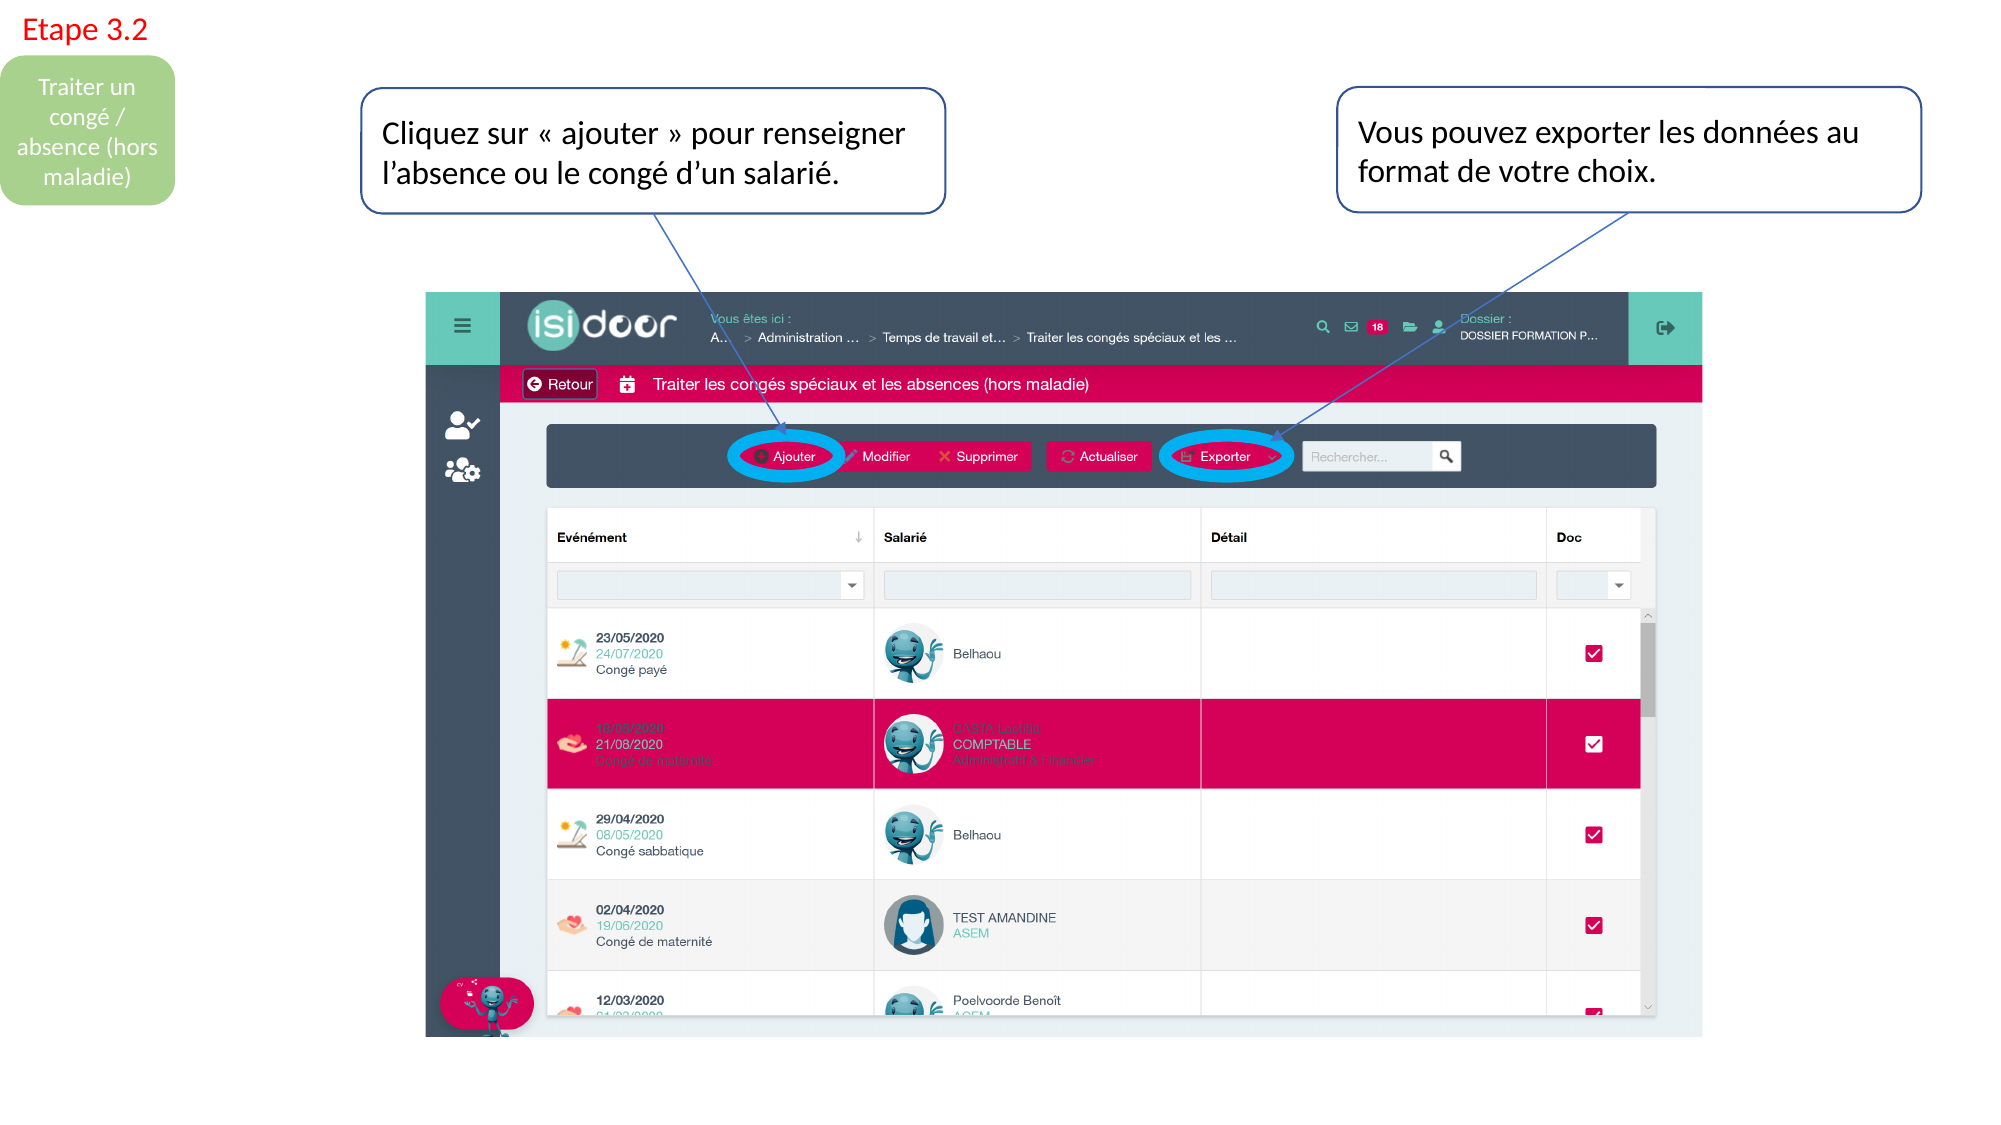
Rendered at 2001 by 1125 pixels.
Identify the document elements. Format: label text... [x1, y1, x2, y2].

text_box Cliquez sur « ajouter » pour renseigner l’absence ou le congé d’un salarié. [360, 87, 947, 215]
picture [425, 291, 1703, 1037]
picture [741, 442, 832, 469]
text_box Vous pouvez exporter les données au format de votre choix. [1336, 85, 1923, 214]
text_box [1270, 212, 1630, 442]
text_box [653, 213, 787, 436]
picture [1173, 442, 1281, 469]
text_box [0, 0, 176, 206]
